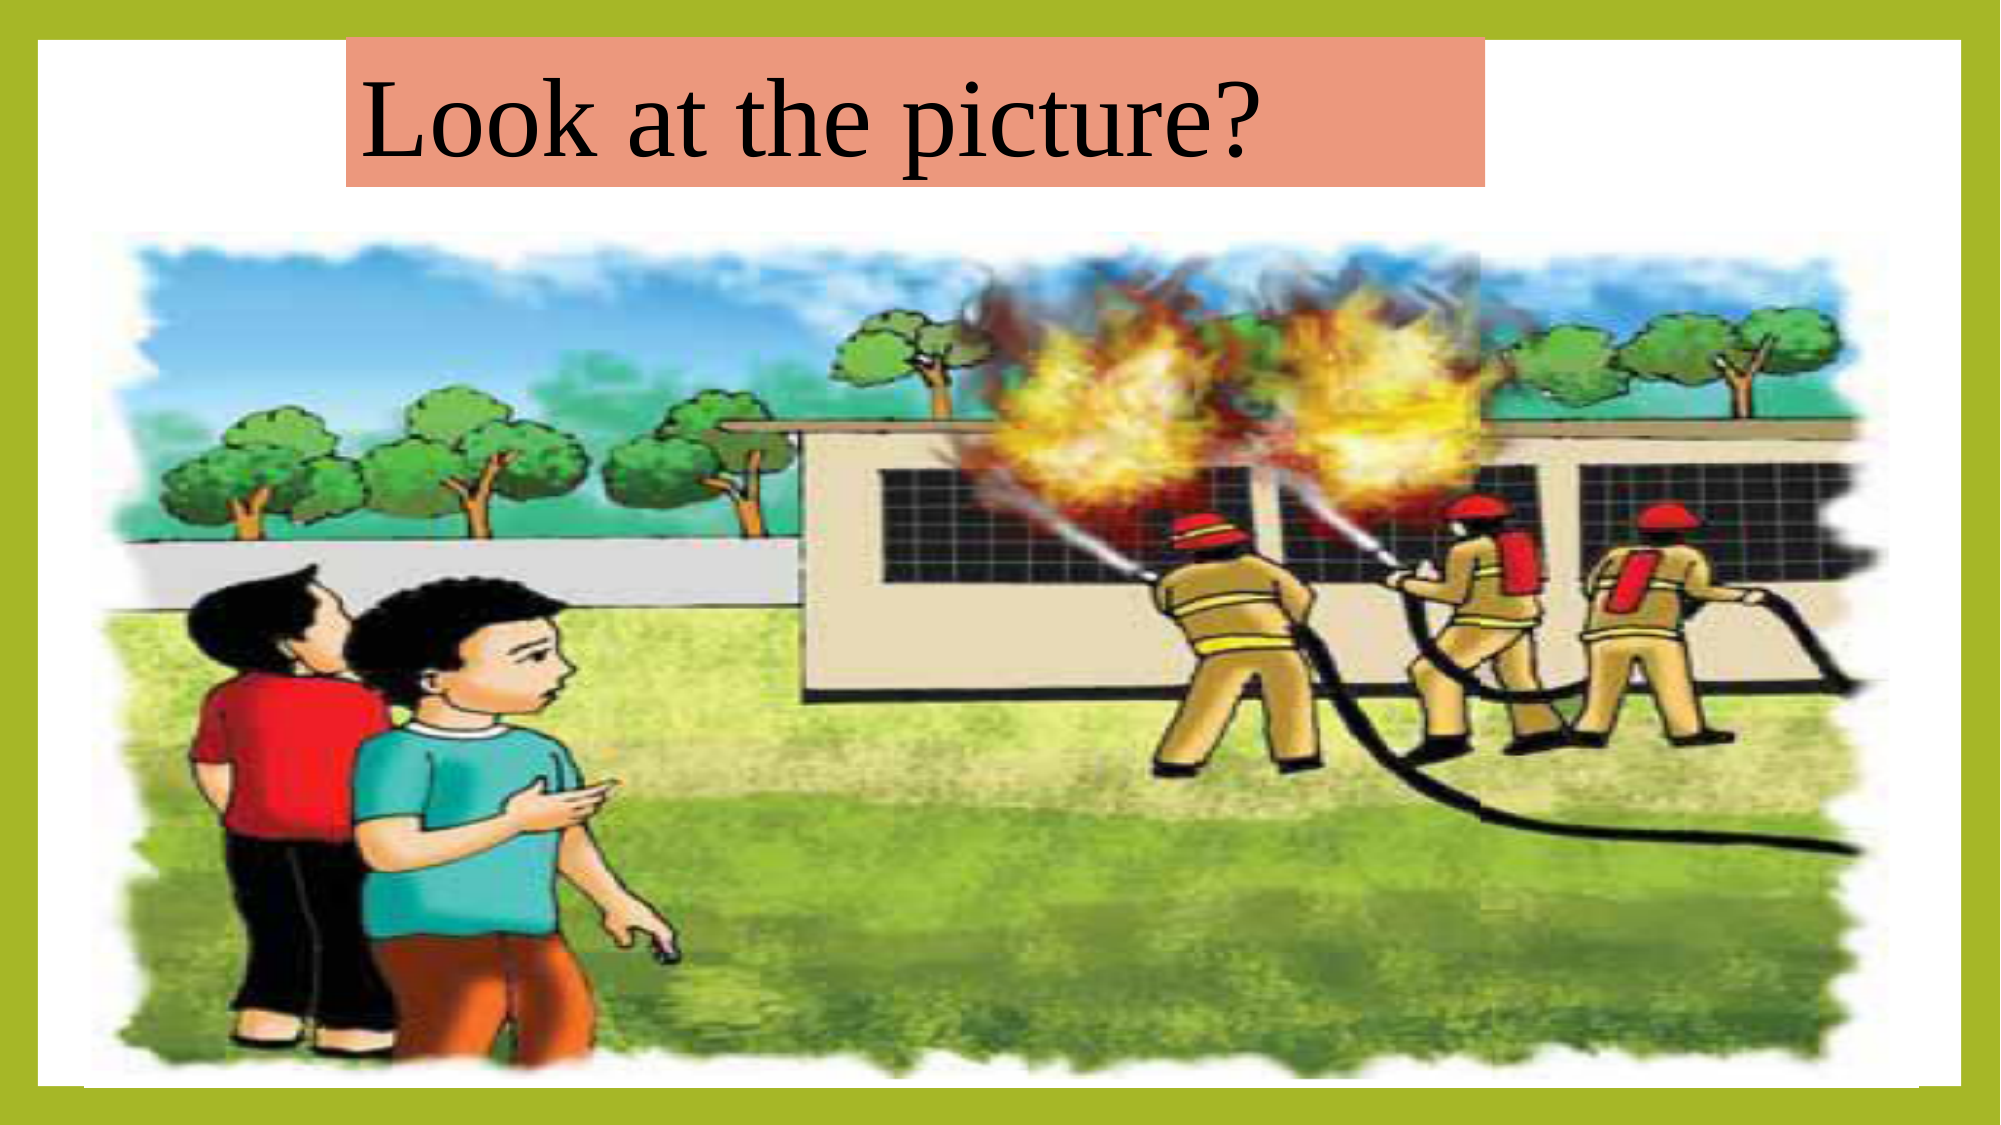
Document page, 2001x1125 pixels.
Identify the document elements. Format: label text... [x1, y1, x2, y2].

picture [84, 212, 1920, 1089]
text_box Look at the picture? [346, 37, 1486, 187]
